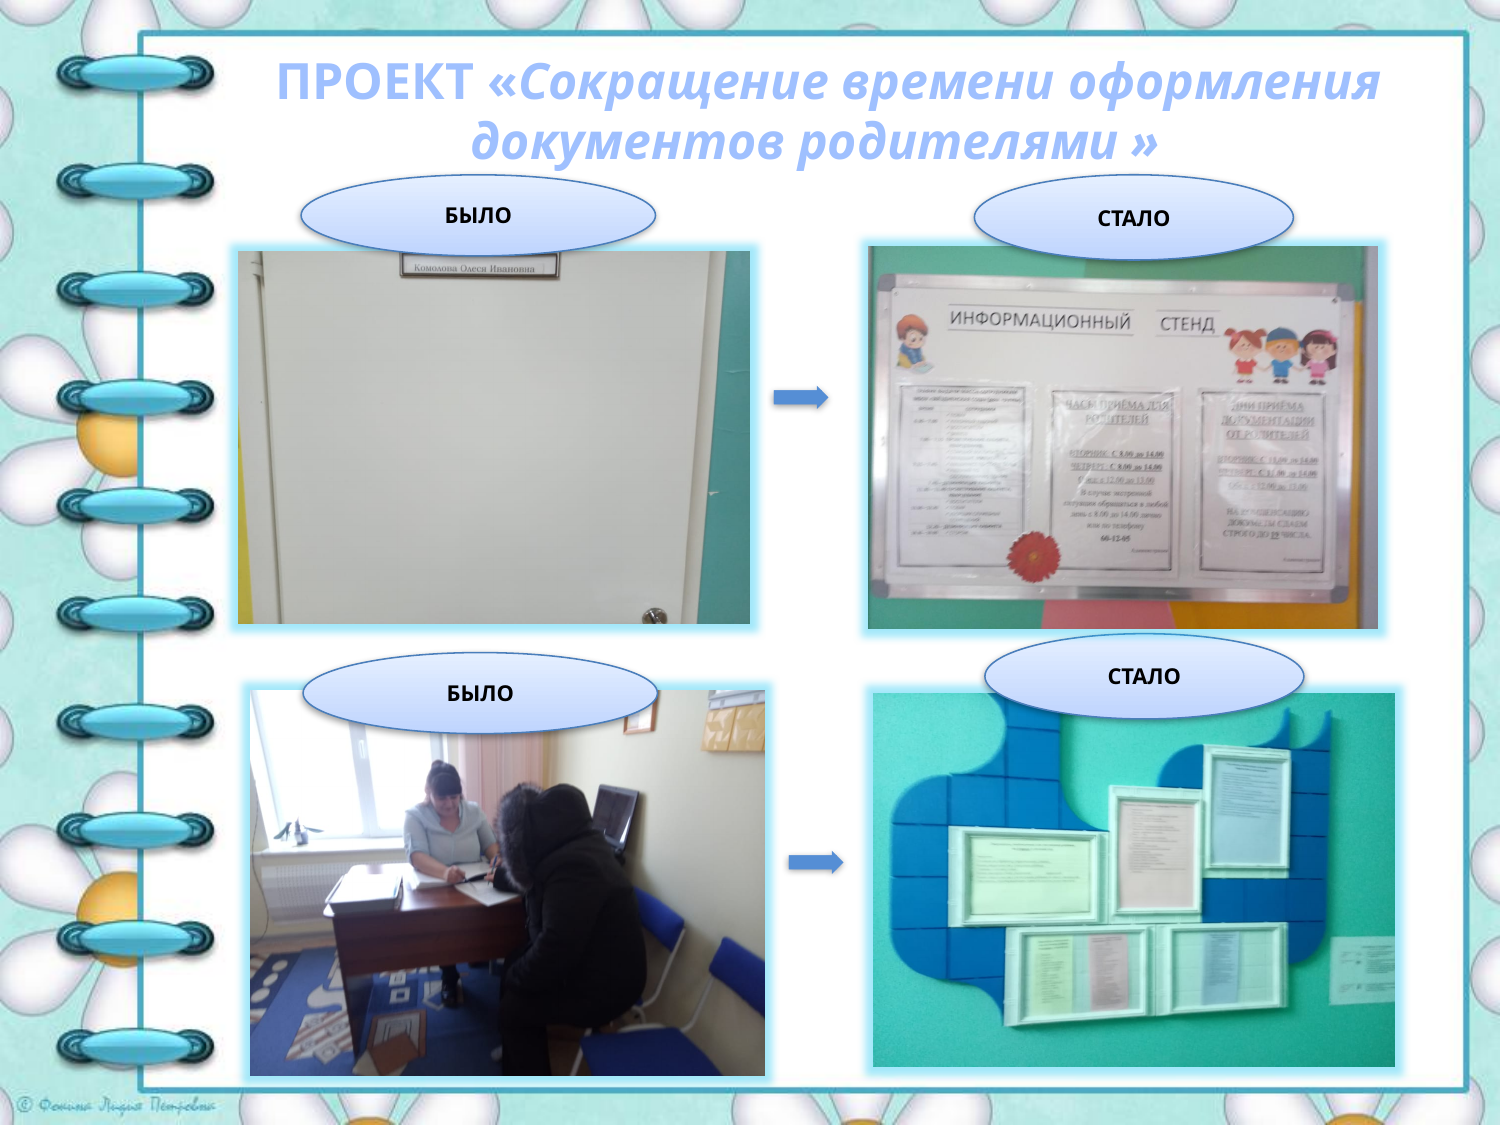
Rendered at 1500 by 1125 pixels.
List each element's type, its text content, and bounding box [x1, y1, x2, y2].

picture [0, 0, 1500, 1125]
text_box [773, 385, 829, 410]
text_box ПРОЕКТ «Сокращение времени оформления документов родителями » [112, 42, 1500, 178]
text_box СТАЛО [984, 643, 1305, 691]
text_box БЫЛО [303, 651, 657, 688]
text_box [788, 850, 844, 875]
text_box СТАЛО [973, 173, 1295, 245]
text_box БЫЛО [300, 174, 657, 250]
